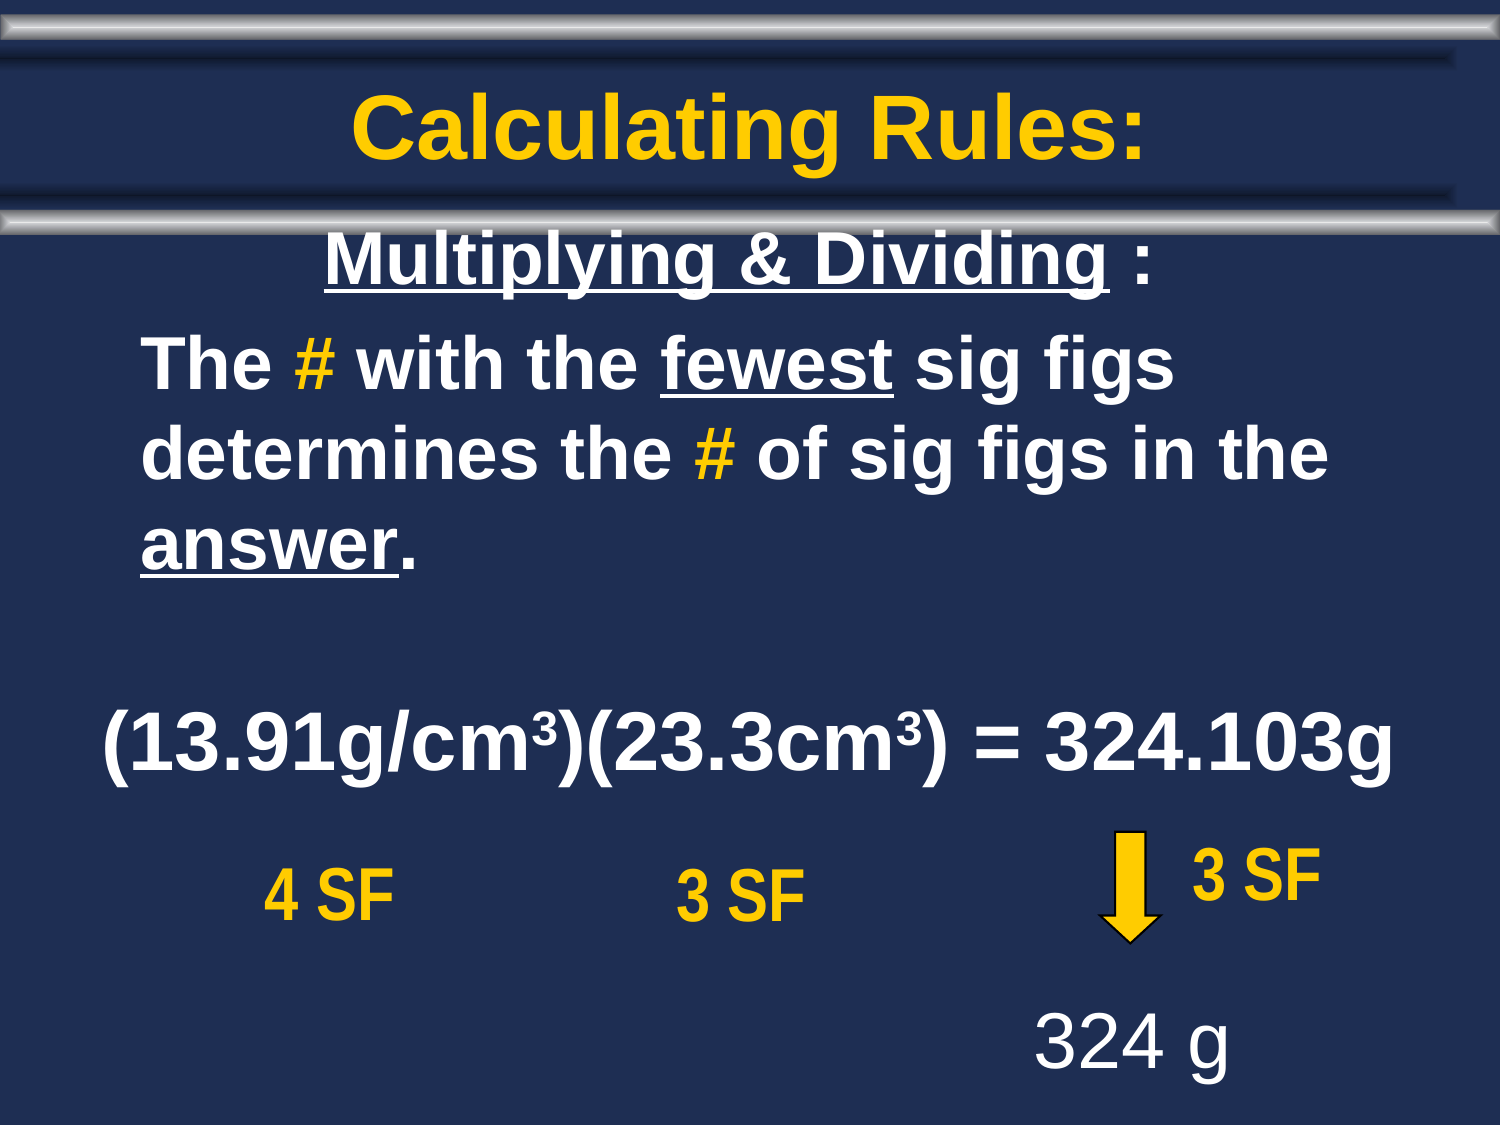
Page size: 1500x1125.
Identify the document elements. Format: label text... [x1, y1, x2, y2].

list Multiplying & Dividing : The # with the fewest sig figs determines the # of sig figs in the answer. [49, 201, 1451, 648]
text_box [1099, 817, 1338, 944]
text_box (13.91g/cm3)(23.3cm3) = 324.103g [86, 679, 1412, 795]
text_box 3 SF [661, 838, 821, 944]
text_box 4 SF [250, 838, 410, 944]
title Calculating Rules: [112, 47, 1388, 186]
text_box 324 g [1018, 982, 1247, 1092]
